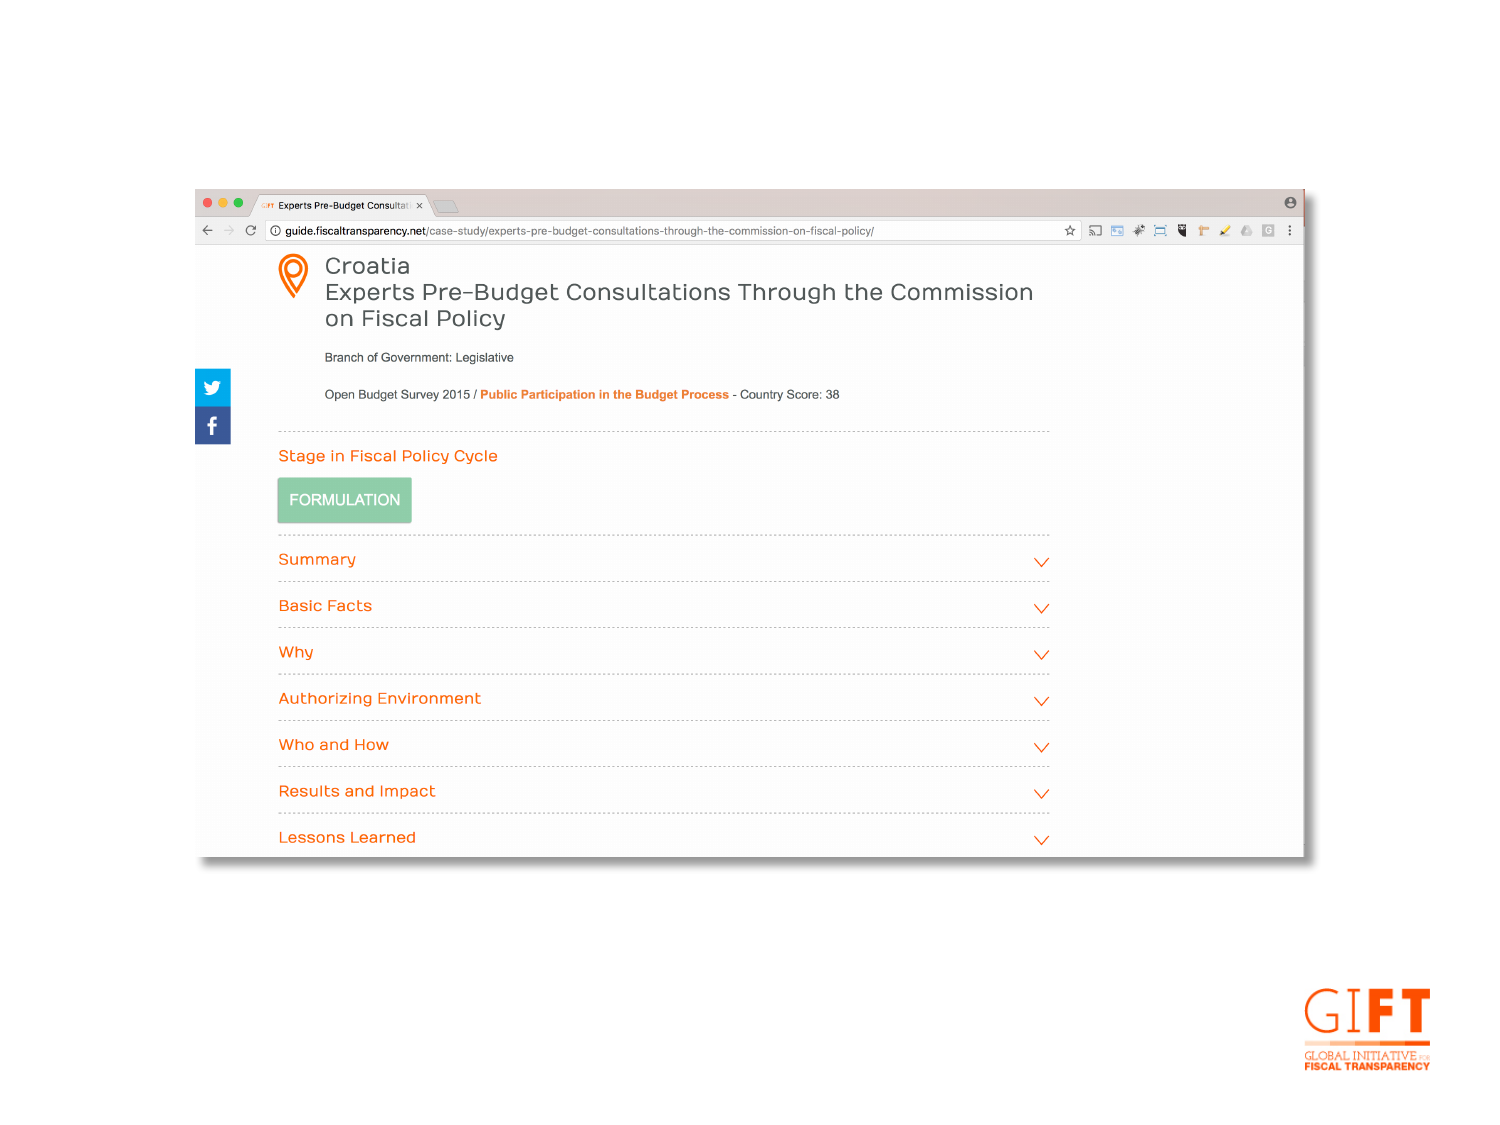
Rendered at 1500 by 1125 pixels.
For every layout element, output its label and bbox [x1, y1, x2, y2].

picture [205, 382, 220, 394]
picture [194, 189, 1306, 857]
picture [1304, 988, 1431, 1073]
